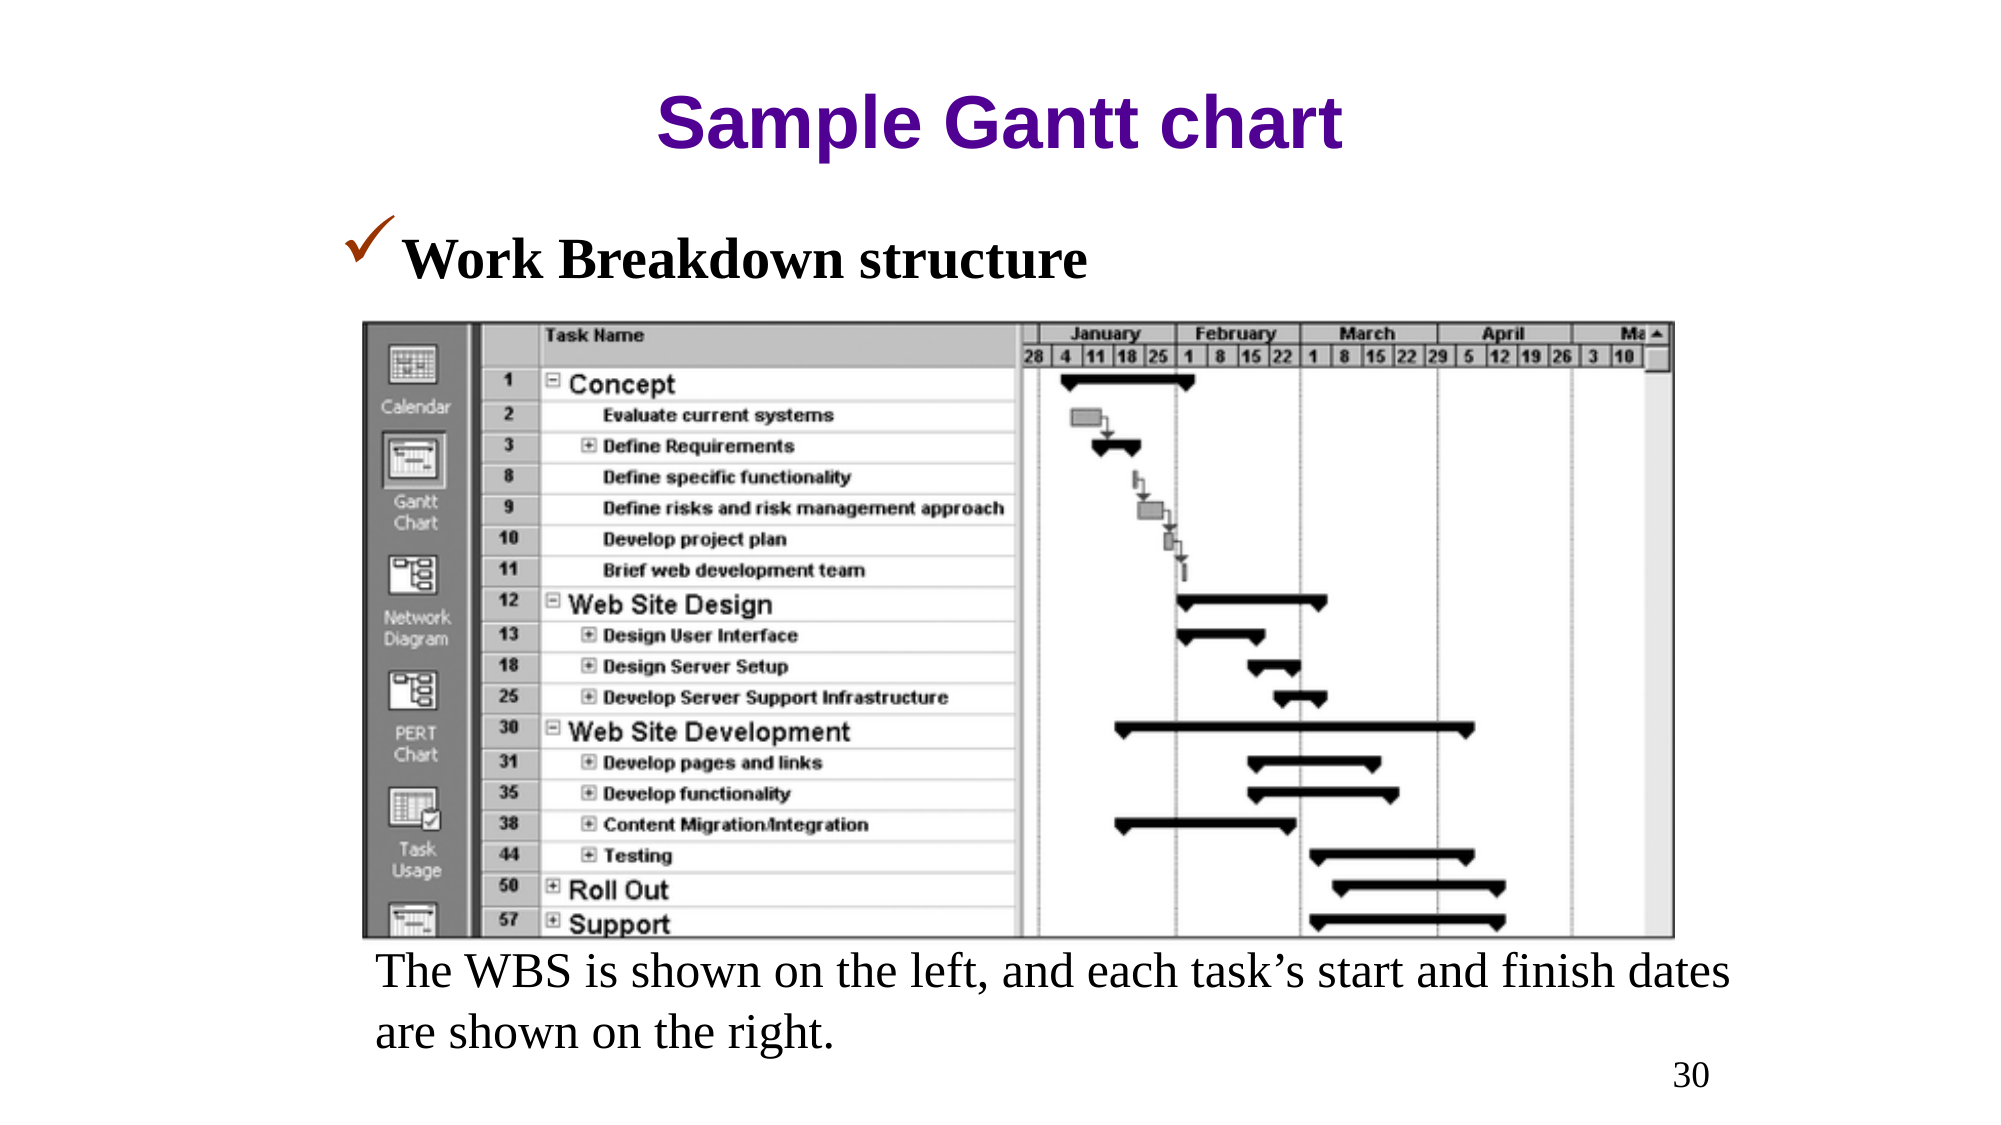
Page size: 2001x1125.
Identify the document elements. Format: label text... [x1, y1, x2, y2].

title Sample Gantt chart [324, 62, 1676, 176]
list Work Breakdown structure [324, 212, 1676, 956]
picture [362, 287, 1676, 963]
text_box The WBS is shown on the left, and each task’s start and finish dates are shown on the right. [360, 928, 1751, 1066]
slide_number 30 [1657, 1066, 1750, 1103]
